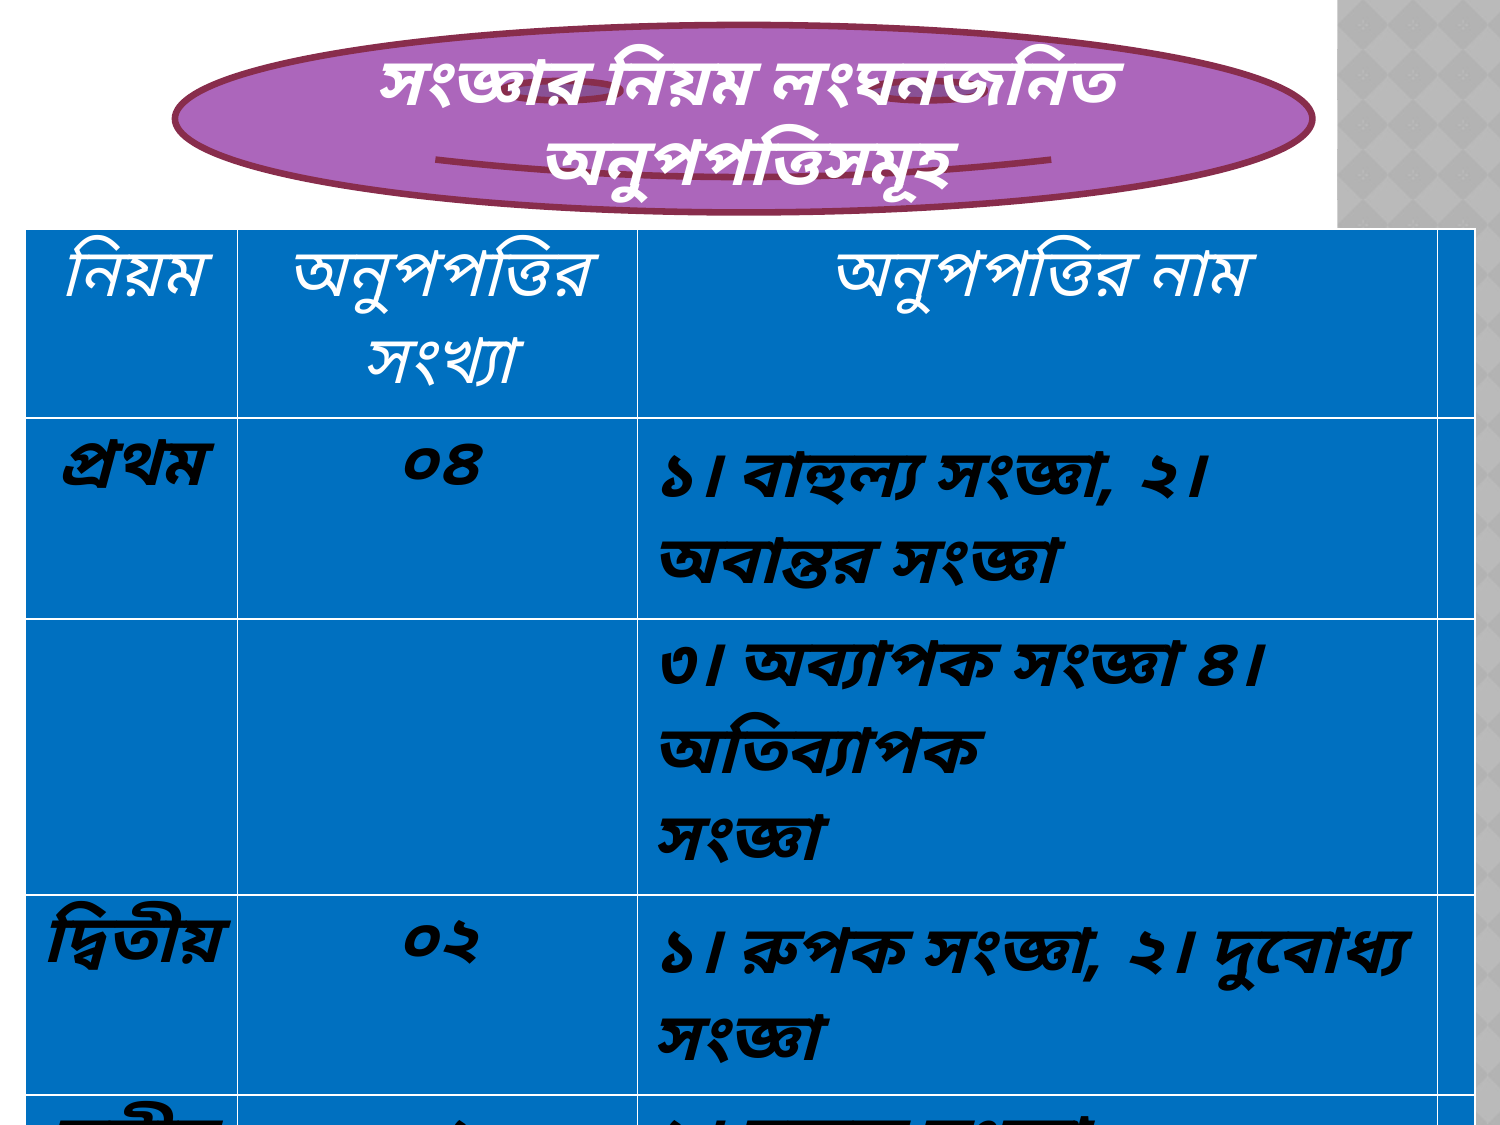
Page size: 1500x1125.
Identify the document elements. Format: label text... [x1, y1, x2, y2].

table_header নিয়ম [26, 230, 237, 417]
table_cell প্রথম [26, 419, 237, 618]
table_cell [26, 620, 237, 894]
text_box সংজ্ঞার নিয়ম লংঘনজনিত অনুপপত্তিসমূহ [171, 21, 1316, 216]
table_cell [1438, 419, 1474, 618]
table_cell [1438, 1096, 1474, 1125]
table_cell ০১ [238, 1096, 637, 1125]
table_cell ১। রুপক সংজ্ঞা, ২। দুবোধ্য সংজ্ঞা [638, 896, 1437, 1094]
table_cell তৃতীয় [26, 1096, 237, 1125]
table_cell [238, 620, 637, 894]
table_cell [1438, 896, 1474, 1094]
table_cell ০২ [238, 896, 637, 1094]
table_cell ৩। অব্যাপক সংজ্ঞা ৪। অতিব্যাপক সংজ্ঞা [638, 620, 1437, 894]
table_cell ১। চক্রক সংজ্ঞা [638, 1096, 1437, 1125]
table_header [1438, 230, 1474, 417]
table_cell ০৪ [238, 419, 637, 618]
table_cell [1438, 620, 1474, 894]
table_header অনুপপত্তির নাম [638, 230, 1437, 417]
table_header অনুপপত্তির সংখ্যা [238, 230, 637, 417]
table_cell ১। বাহুল্য সংজ্ঞা, ২। অবান্তর সংজ্ঞা [638, 419, 1437, 618]
table_cell দ্বিতীয় [26, 896, 237, 1094]
